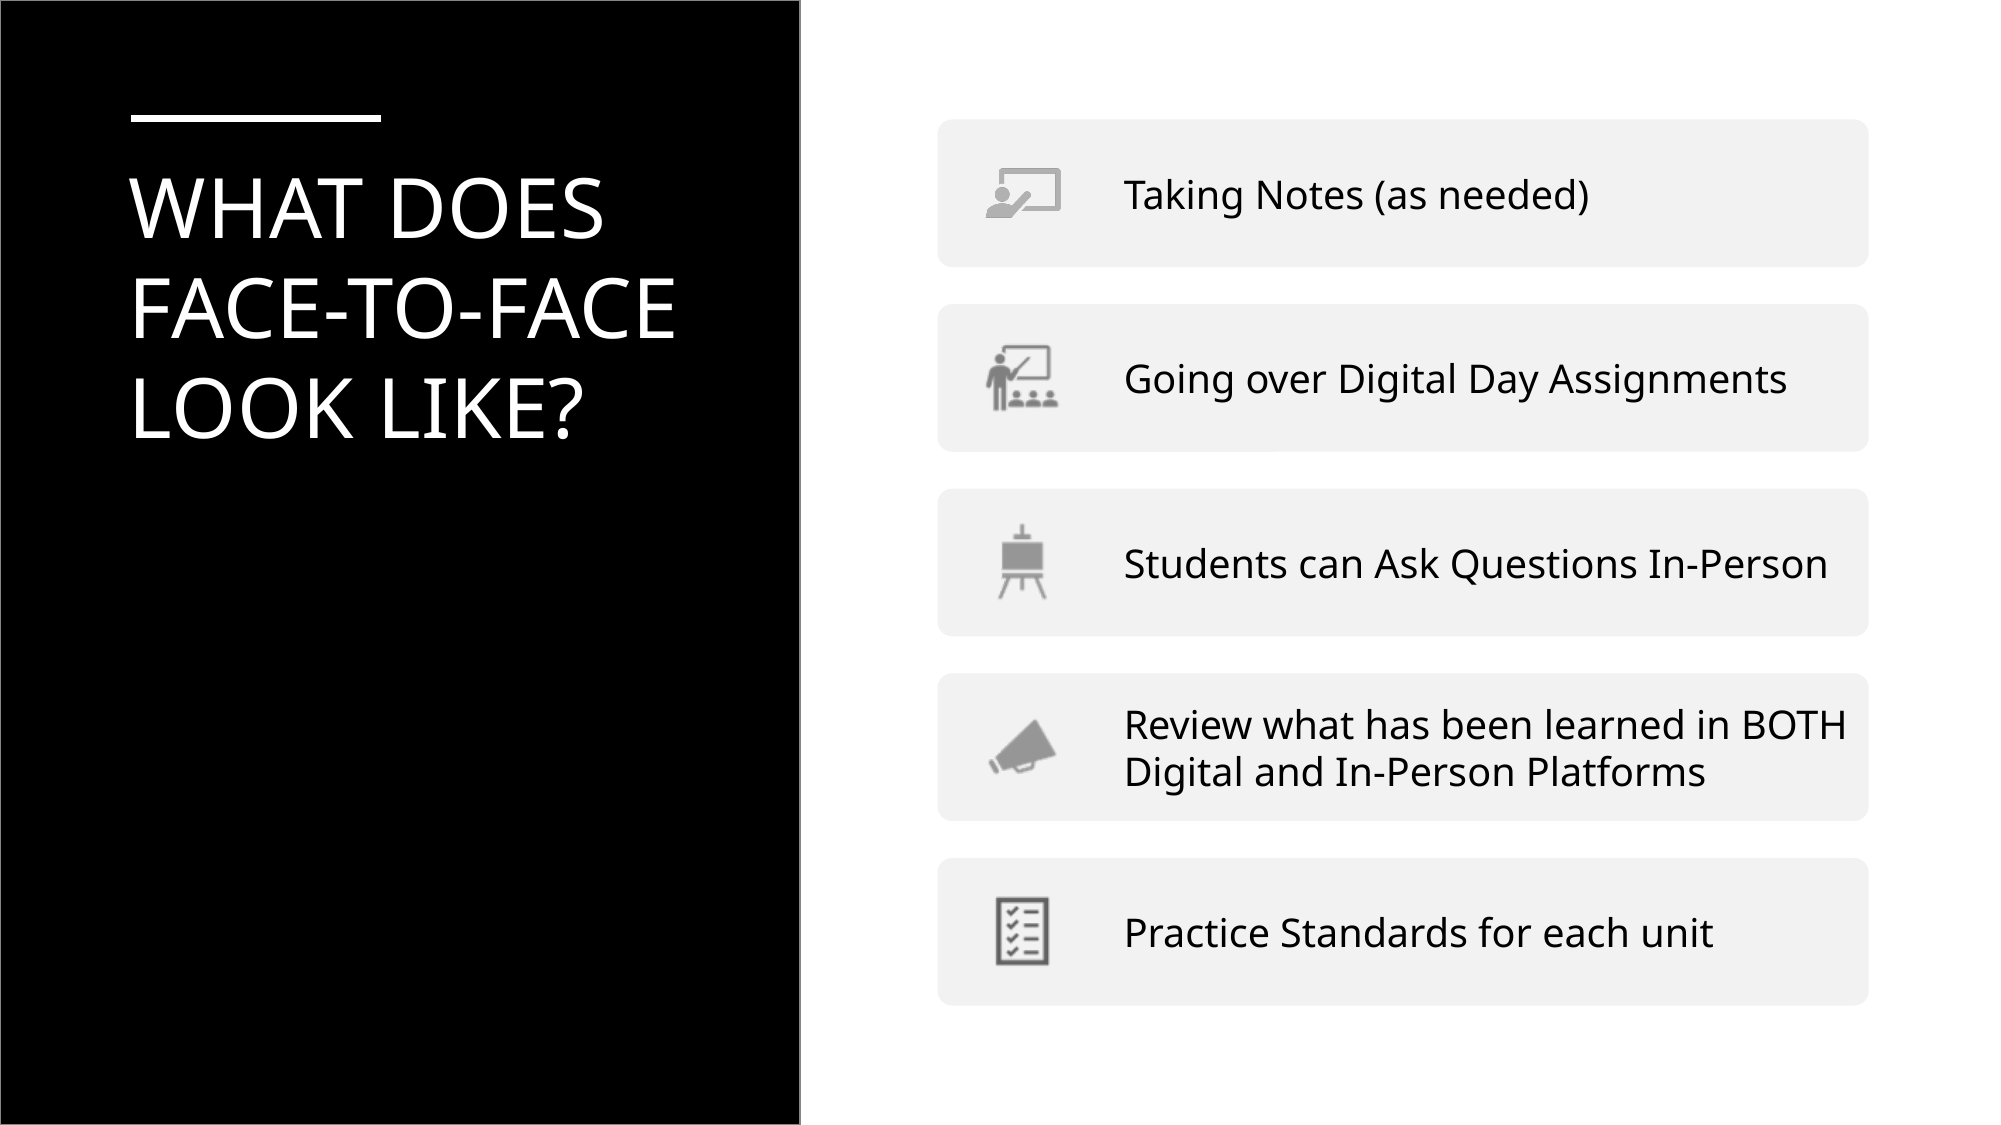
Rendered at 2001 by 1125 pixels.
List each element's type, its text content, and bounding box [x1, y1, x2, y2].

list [937, 118, 1869, 1007]
text_box [801, 0, 2000, 1125]
text_box [0, 0, 801, 1125]
title What does face-to-face look like? [114, 147, 725, 750]
